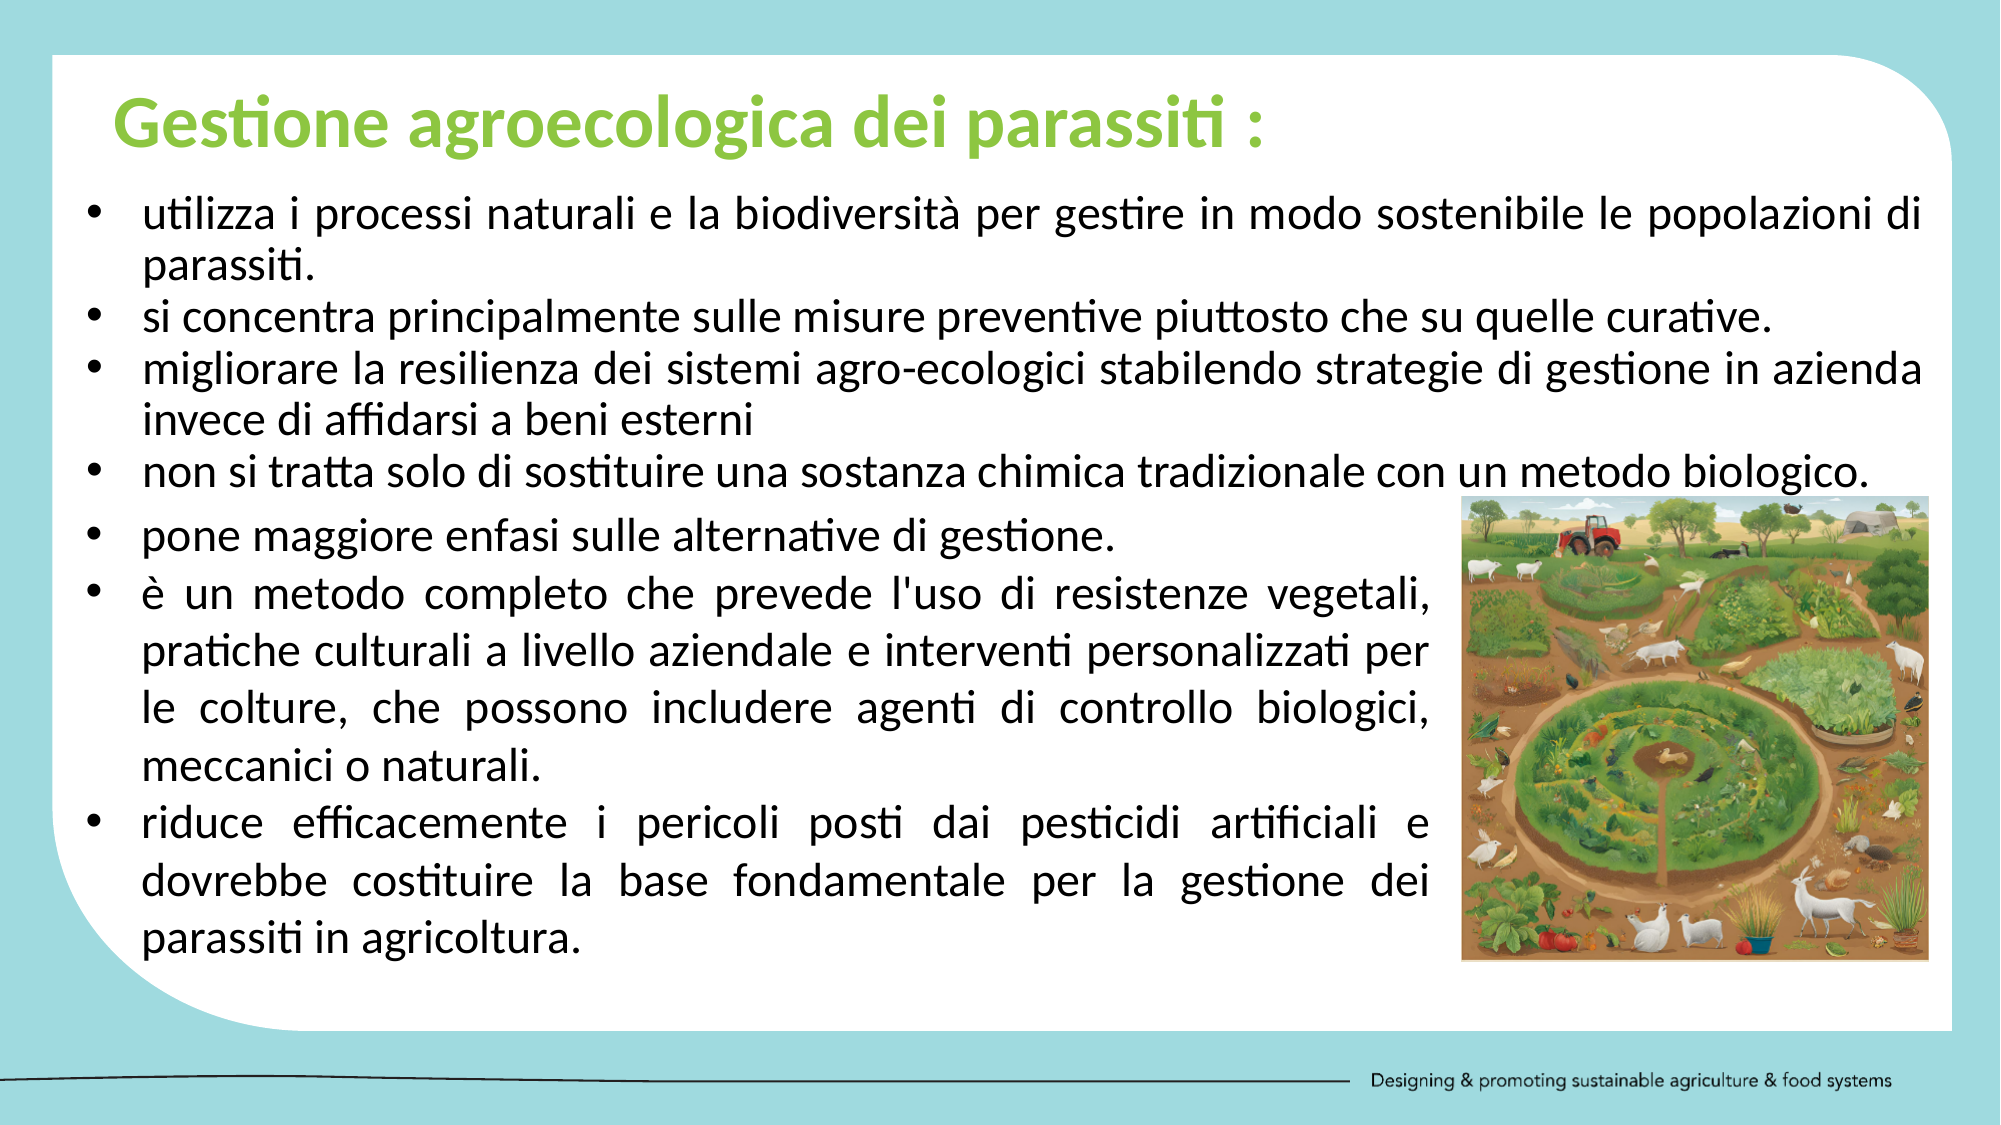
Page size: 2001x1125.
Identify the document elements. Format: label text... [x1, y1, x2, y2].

list Gestione agroecologica dei parassiti : [98, 74, 1837, 207]
picture [1332, 1063, 1914, 1105]
text_box pone maggiore enfasi sulle alternative di gestione. è un metodo completo che prevede l'uso di resistenze vegetali, pratiche culturali a livello aziendale e interventi personalizzati per le colture, che possono includere agenti di controllo biologici, meccanici o naturali. riduce efficacemente i pericoli posti dai pesticidi artificiali e dovrebbe costituire la base fondamentale per la gestione dei parassiti in agricoltura. [70, 496, 1449, 971]
picture [1460, 496, 1930, 962]
list utilizza i processi naturali e la biodiversità per gestire in modo sostenibile le popolazioni di parassiti. si concentra principalmente sulle misure preventive piuttosto che su quelle curative. migliorare la resilienza dei sistemi agro-ecologici stabilendo strategie di gestione in azienda invece di affidarsi a beni esterni non si tratta solo di sostituire una sostanza chimica tradizionale con un metodo biologico. [70, 180, 1942, 450]
